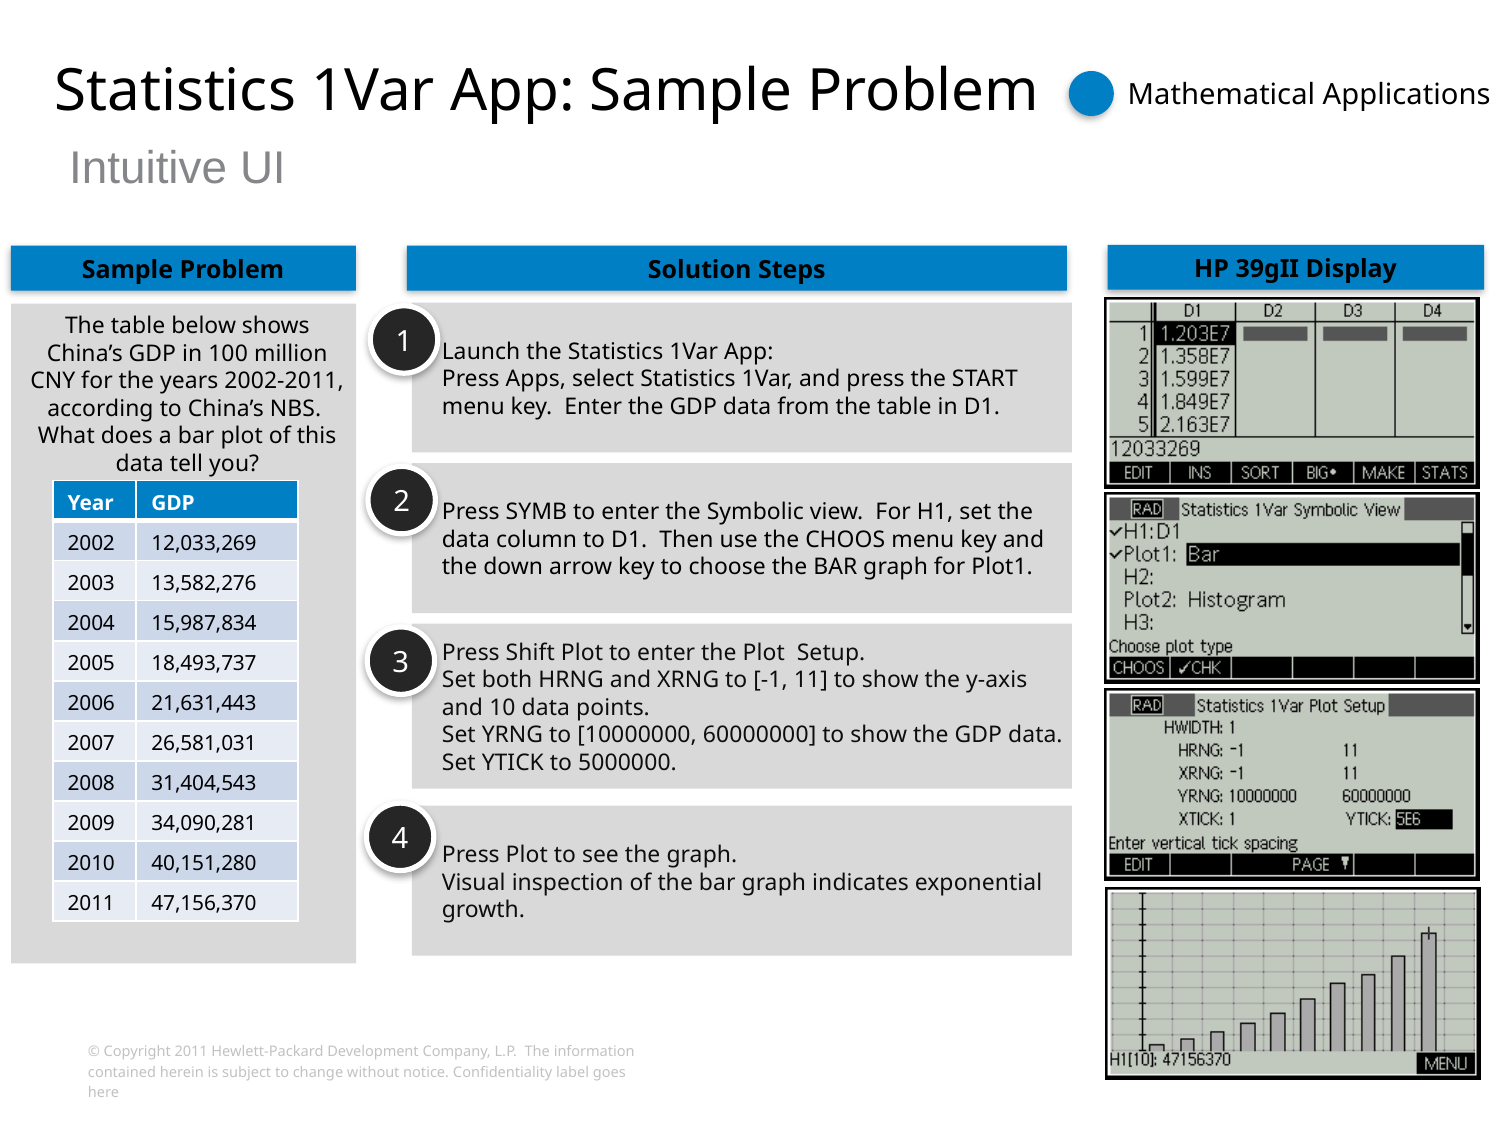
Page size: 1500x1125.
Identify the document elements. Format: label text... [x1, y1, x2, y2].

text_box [1068, 67, 1500, 119]
table_cell 2009 [54, 802, 135, 840]
text_box 4 [365, 802, 435, 872]
picture [1104, 491, 1480, 685]
table_cell 2011 [54, 882, 135, 920]
table_cell 2008 [54, 762, 135, 800]
table_cell 12,033,269 [137, 523, 297, 560]
table_cell 26,581,031 [137, 722, 297, 760]
text_box Solution Steps [406, 245, 1067, 291]
table_cell 21,631,443 [137, 682, 297, 720]
text_box Sample Problem [10, 245, 356, 291]
text_box Press Shift Plot to enter the Plot Setup. Set both HRNG and XRNG to [-1, 11] to show the y-axis and 10 data points. Set YRNG to [10000000, 60000000] to show the GDP data. Set YTICK to 5000000. [410, 622, 1074, 791]
text_box 1 [369, 304, 439, 374]
text_box Launch the Statistics 1Var App: Press Apps, select Statistics 1Var, and press the START menu key. Enter the GDP data from the table in D1. [410, 300, 1074, 455]
table_cell 2002 [54, 523, 135, 560]
table_cell 2005 [54, 642, 135, 680]
table_header Year [54, 481, 135, 518]
table_cell 18,493,737 [137, 642, 297, 680]
table_cell 2003 [54, 561, 135, 600]
table_cell 13,582,276 [137, 561, 297, 600]
subtitle Intuitive UI [54, 145, 1405, 206]
text_box The table below shows China’s GDP in 100 million CNY for the years 2002-2011, according to China’s NBS. What does a bar plot of this data tell you? [9, 301, 358, 966]
text_box 3 [366, 626, 436, 696]
picture [1104, 688, 1480, 881]
picture [1105, 887, 1481, 1080]
table_header GDP [137, 481, 297, 518]
table_cell 2004 [54, 601, 135, 640]
table_cell 2006 [54, 682, 135, 720]
table_cell 31,404,543 [137, 762, 297, 800]
table_cell 34,090,281 [137, 802, 297, 840]
text_box 2 [367, 465, 437, 535]
table_cell 47,156,370 [137, 882, 297, 920]
table_cell 15,987,834 [137, 601, 297, 640]
text_box Press SYMB to enter the Symbolic view. For H1, set the data column to D1. Then use the CHOOS menu key and the down arrow key to choose the BAR graph for Plot1. [410, 461, 1074, 615]
title Statistics 1Var App: Sample Problem [54, 59, 1405, 145]
picture [1104, 297, 1480, 490]
table_cell 2010 [54, 842, 135, 880]
text_box Press Plot to see the graph. Visual inspection of the bar graph indicates exponential growth. [410, 804, 1074, 958]
table_cell 2007 [54, 722, 135, 760]
text_box HP 39gII Display [1107, 244, 1485, 290]
table_cell 40,151,280 [137, 842, 297, 880]
